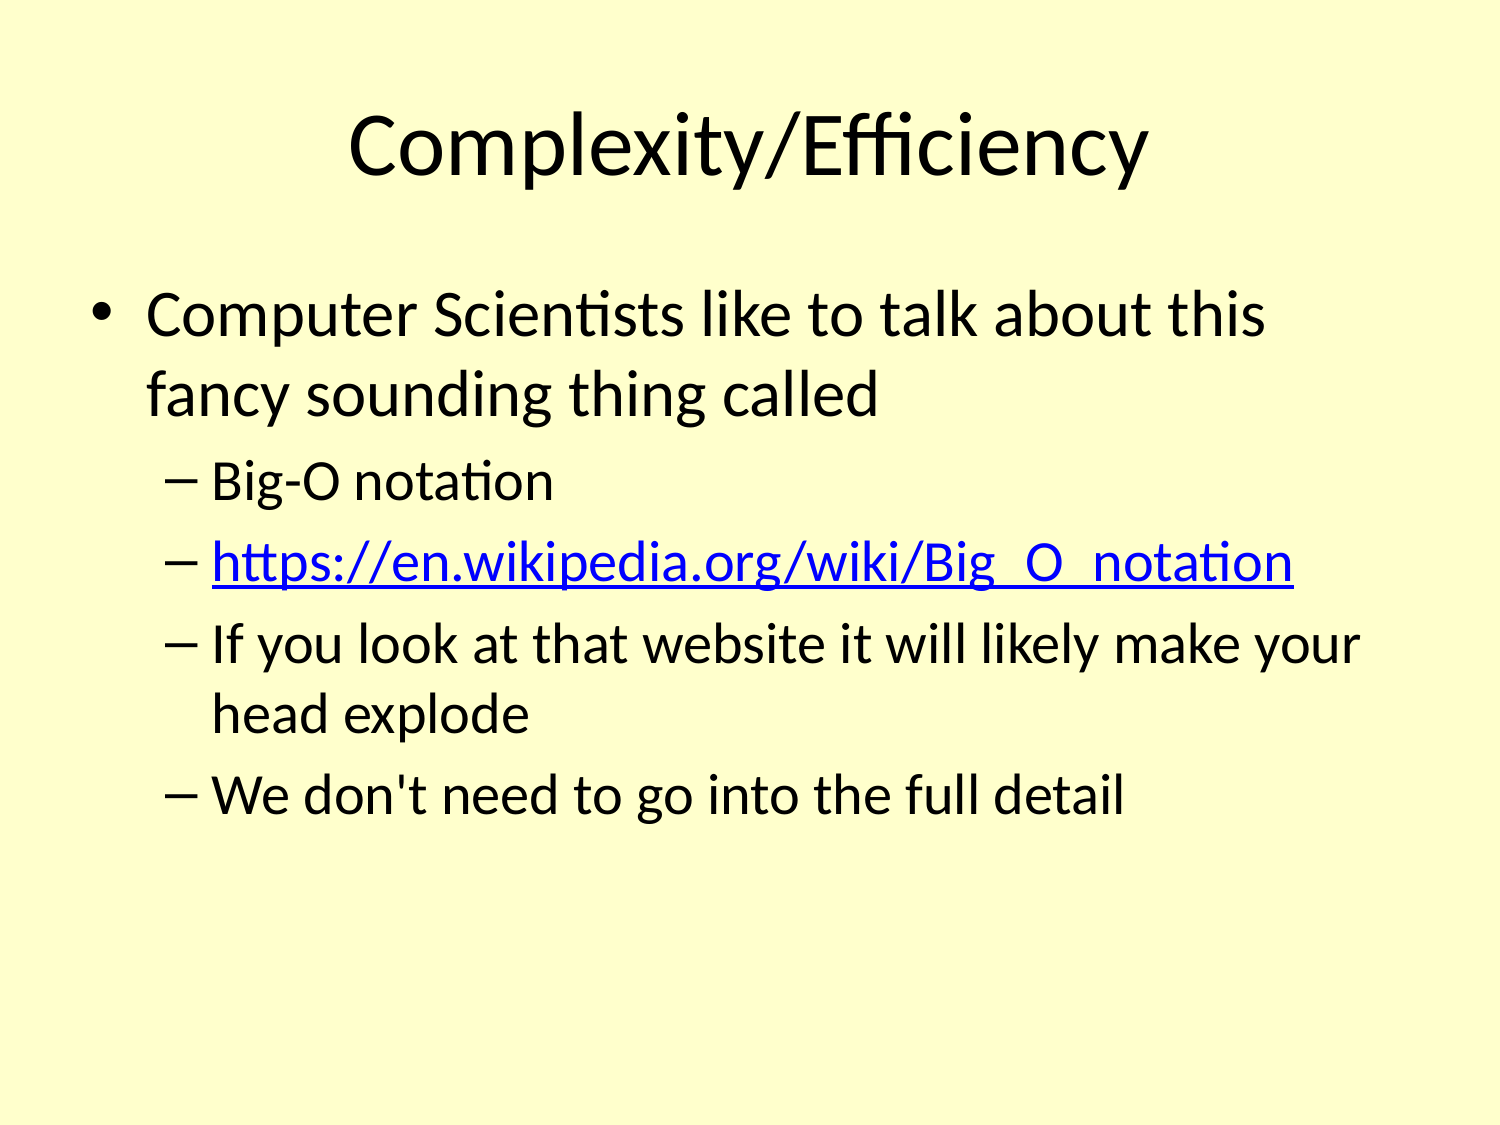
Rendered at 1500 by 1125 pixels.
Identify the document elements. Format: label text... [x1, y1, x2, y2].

title Complexity/Efficiency [75, 45, 1425, 233]
list Computer Scientists like to talk about this fancy sounding thing called Big-O notation https://en.wikipedia.org/wiki/Big_O_notation If you look at that website it will likely make your head explode We don't need to go into the full detail [75, 262, 1425, 1005]
